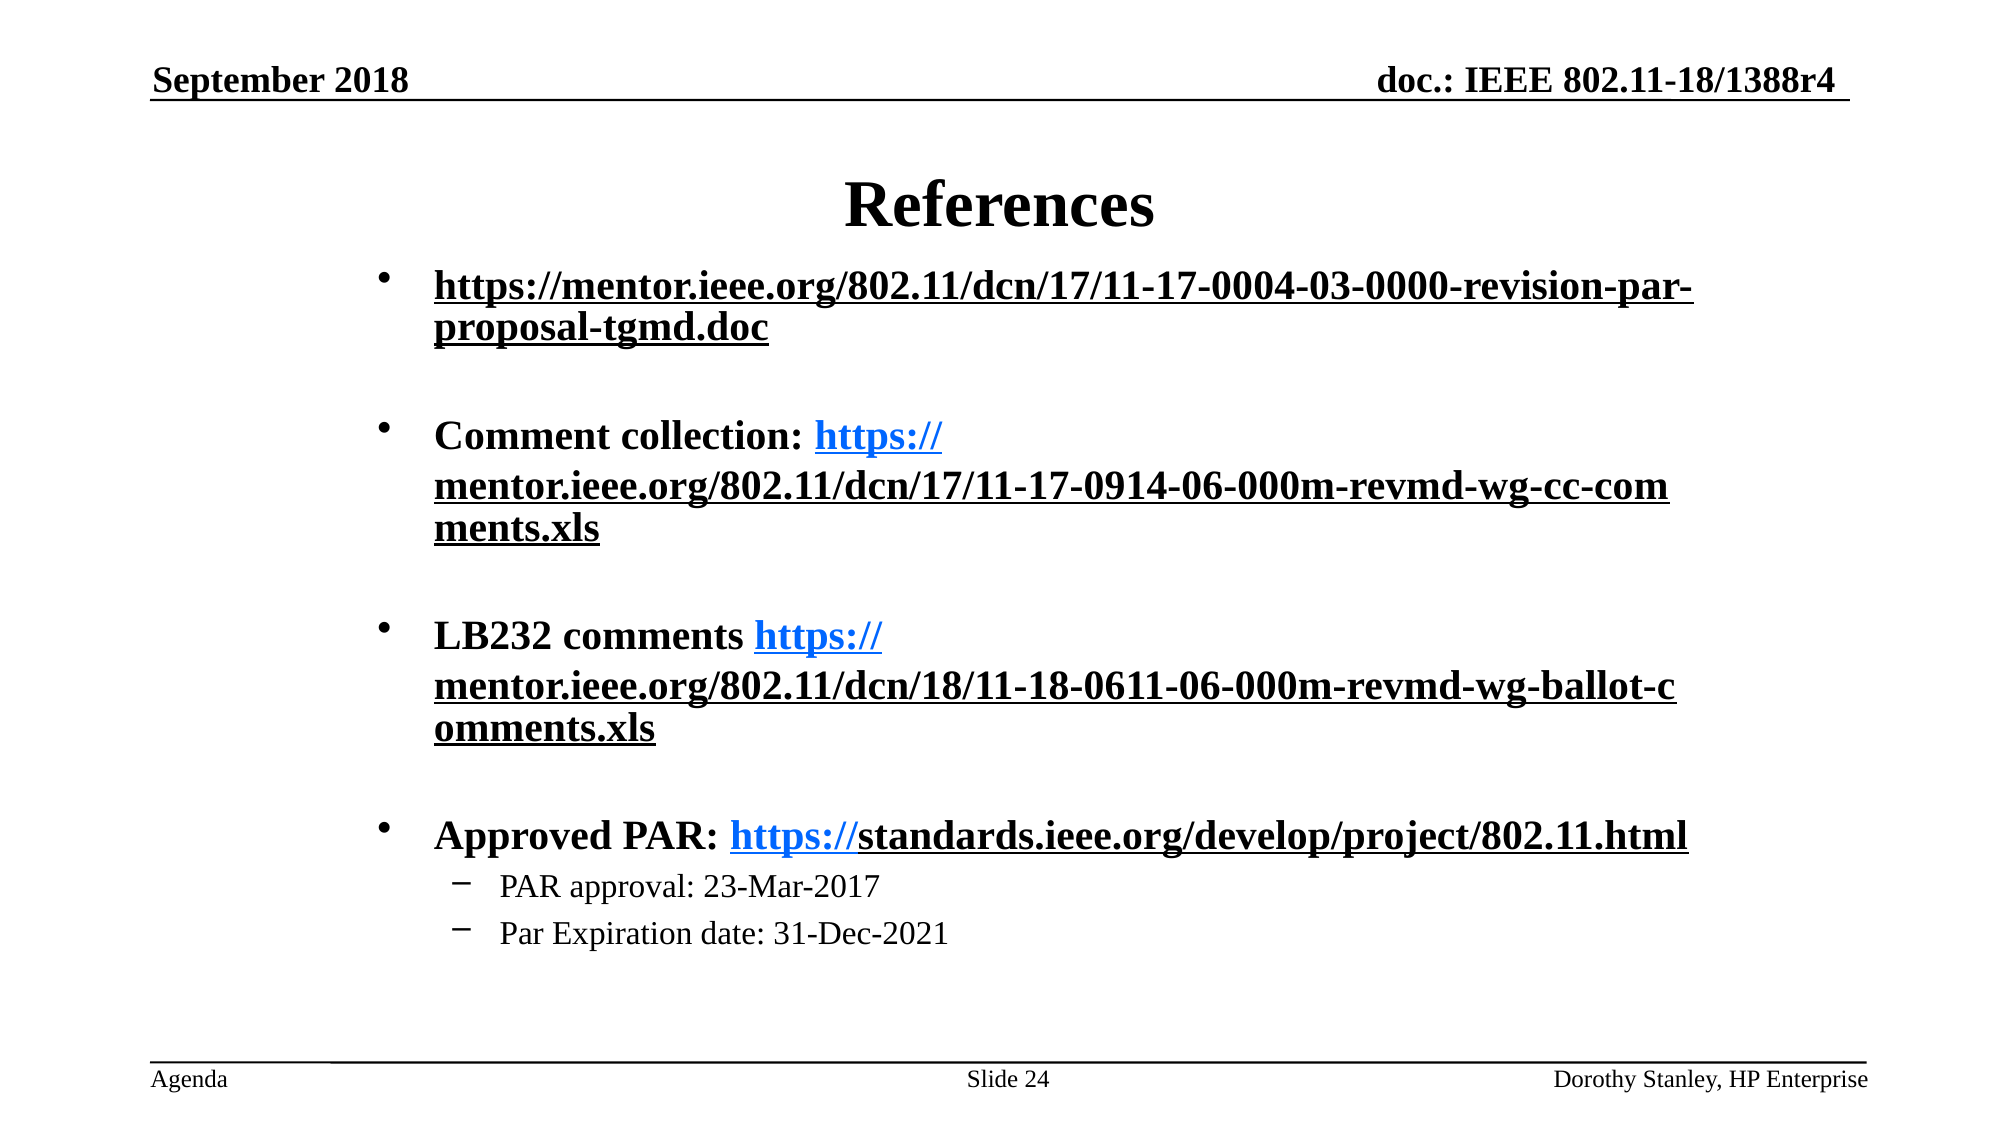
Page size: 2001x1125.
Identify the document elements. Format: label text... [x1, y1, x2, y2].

slide_number Slide 24 [966, 1062, 1051, 1093]
title References [150, 112, 1850, 288]
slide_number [152, 54, 567, 100]
footer Dorothy Stanley, HP Enterprise [1549, 1062, 1869, 1093]
list https://mentor.ieee.org/802.11/dcn/17/11-17-0004-03-0000-revision-par-proposal-tgmd.doc Comment collection: https://mentor.ieee.org/802.11/dcn/17/11-17-0914-06-000m-revmd-wg-cc-comments.xls LB232 comments https://mentor.ieee.org/802.11/dcn/18/11-18-0611-06-000m-revmd-wg-ballot-comments.xls Approved PAR: https://standards.ieee.org/develop/project/802.11.html PAR approval: 23-Mar-2017 Par Expiration date: 31-Dec-2021 [362, 249, 1713, 925]
